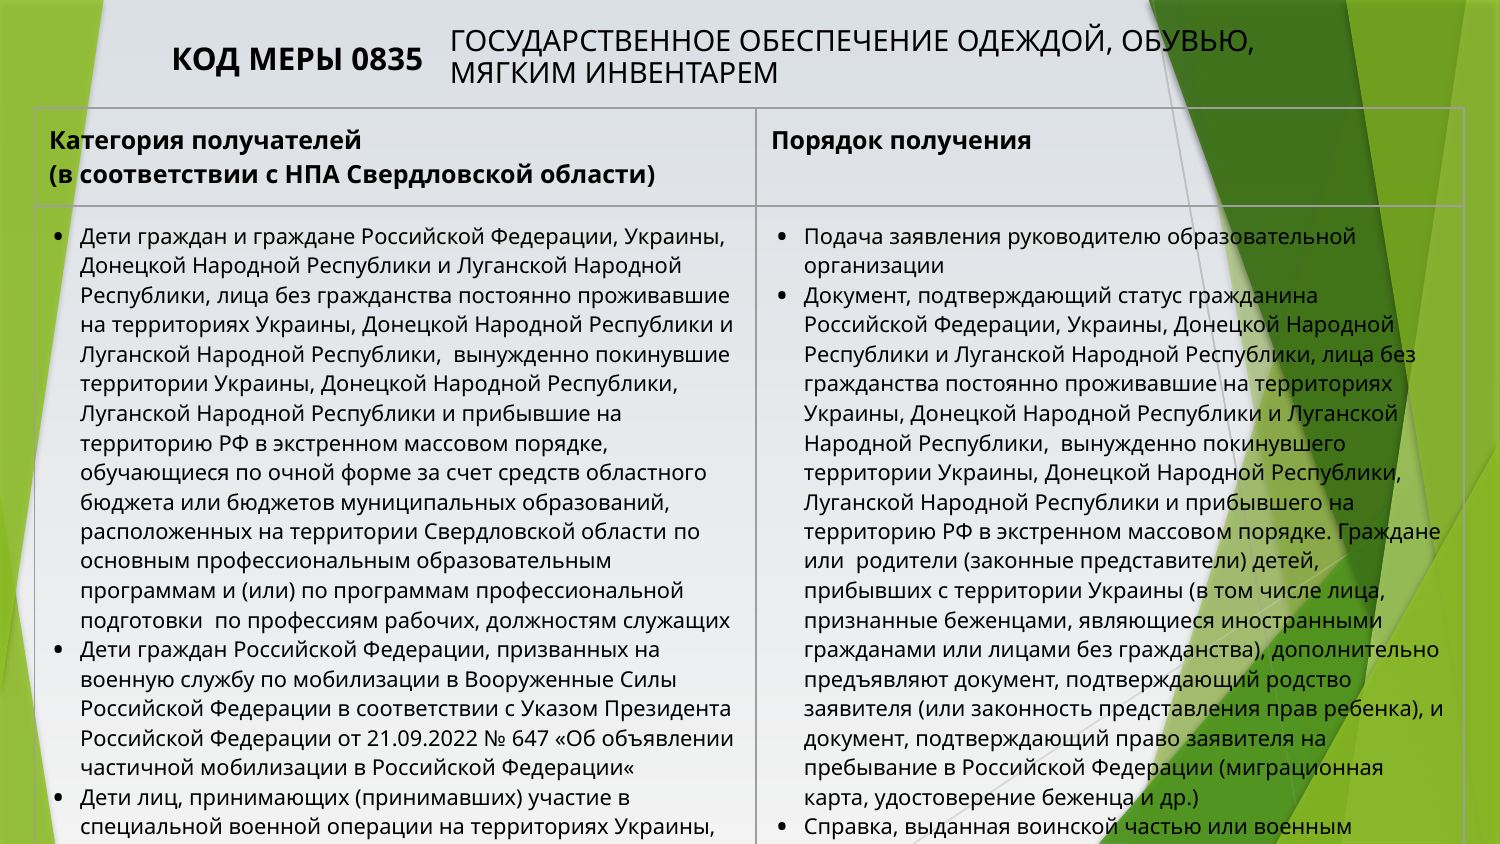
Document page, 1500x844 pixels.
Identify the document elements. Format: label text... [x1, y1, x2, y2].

text_box КОД МЕРЫ 0835 [122, 0, 438, 116]
text_box Государственное обеспечение одеждой, обувью, мягким инвентарем [438, 0, 1384, 116]
table_header Порядок получения [757, 109, 1463, 205]
table_header Категория получателей (в соответствии с НПА Свердловской области) [35, 109, 755, 205]
table_cell Дети граждан и граждане Российской Федерации, Украины, Донецкой Народной Республики и Луганской Народной Республики, лица без гражданства постоянно проживавшие на территориях Украины, Донецкой Народной Республики и Луганской Народной Республики, вынужденно покинувшие территории Украины, Донецкой Народной Республики, Луганской Народной Республики и прибывшие на территорию РФ в экстренном массовом порядке, обучающиеся по очной форме за счет средств областного бюджета или бюджетов муниципальных образований, расположенных на территории Свердловской области по основным профессиональным образовательным программам и (или) по программам профессиональной подготовки по профессиям рабочих, должностям служащих Дети граждан Российской Федерации, призванных на военную службу по мобилизации в Вооруженные Силы Российской Федерации в соответствии с Указом Президента Российской Федерации от 21.09.2022 № 647 «Об объявлении частичной мобилизации в Российской Федерации« Дети лиц, принимающих (принимавших) участие в специальной военной операции на территориях Украины, Донецкой Народной Республики и Луганской Народной Республики, Запорожской области и Херсонской области обучающиеся по очной форме за счет средств областного бюджета или бюджетов муниципальных образований, расположенных на территории Свердловской области, по основным профессиональным образовательным программам и (или) по программам профессиональной подготовки по профессиям рабочих, должностям служащих [35, 207, 755, 844]
table_cell Подача заявления руководителю образовательной организации Документ, подтверждающий статус гражданина Российской Федерации, Украины, Донецкой Народной Республики и Луганской Народной Республики, лица без гражданства постоянно проживавшие на территориях Украины, Донецкой Народной Республики и Луганской Народной Республики, вынужденно покинувшего территории Украины, Донецкой Народной Республики, Луганской Народной Республики и прибывшего на территорию РФ в экстренном массовом порядке. Граждане или родители (законные представители) детей, прибывших с территории Украины (в том числе лица, признанные беженцами, являющиеся иностранными гражданами или лицами без гражданства), дополнительно предъявляют документ, подтверждающий родство заявителя (или законность представления прав ребенка), и документ, подтверждающий право заявителя на пребывание в Российской Федерации (миграционная карта, удостоверение беженца и др.) Справка, выданная воинской частью или военным комиссариатом, или Выписка из приказа, заверенная сотрудником кадрового органа воинской части, или Удостоверение участника боевых действий, выданное после 24.02.2022, или Выписка из ЕГИССО, полученная гражданином через личный кабинет ФГИС «Единый портал государственных и муниципальных услуг(функций)« (портал «Госуслуги«), об установлении семье гражданина (ребенку гражданина) МСЗ в связи с его мобилизацией (письмо Министерства от 19.12.2022 № 02-01-82/16646 «О документах –основаниях предоставления МСЗ в сфере образования«) [757, 207, 1463, 844]
